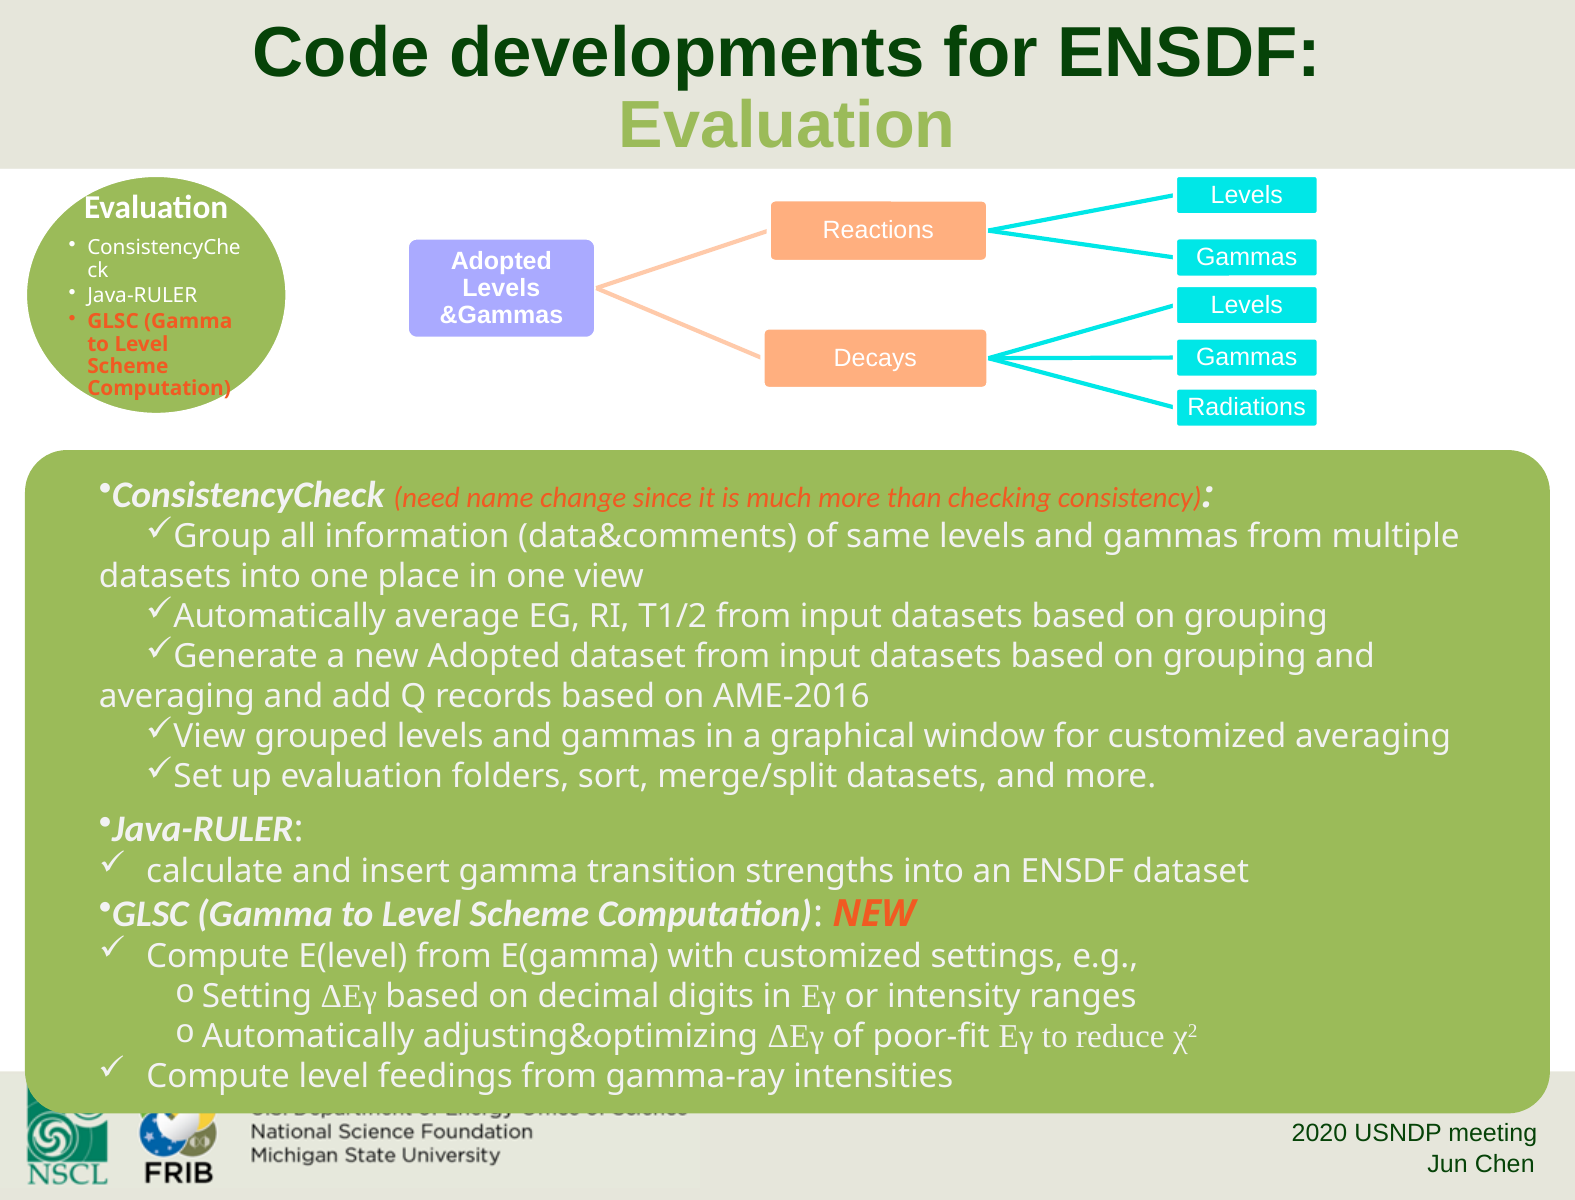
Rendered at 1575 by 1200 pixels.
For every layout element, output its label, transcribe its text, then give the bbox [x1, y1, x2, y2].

text_box ConsistencyCheck (need name change since it is much more than checking consistency): Group all information (data&comments) of same levels and gammas from multiple datasets into one place in one view Automatically average EG, RI, T1/2 from input datasets based on grouping Generate a new Adopted dataset from input datasets based on grouping and averaging and add Q records based on AME-2016 View grouped levels and gammas in a graphical window for customized averaging Set up evaluation folders, sort, merge/split datasets, and more. Java-RULER: calculate and insert gamma transition strengths into an ENSDF dataset GLSC (Gamma to Level Scheme Computation): NEW Compute E(level) from E(gamma) with customized settings, e.g., Setting ΔEγ based on decimal digits in Eγ or intensity ranges Automatically adjusting&optimizing ΔEγ of poor-fit Eγ to reduce χ2 Compute level feedings from gamma-ray intensities [24, 450, 1550, 1114]
slide_number Jun Chen [862, 1150, 1550, 1175]
picture [0, 0, 1575, 1200]
footer 2020 USNDP meeting [862, 1112, 1553, 1150]
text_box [337, 174, 1401, 513]
title Code developments for ENSDF: Evaluation [74, 11, 1501, 172]
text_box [24, 174, 288, 416]
